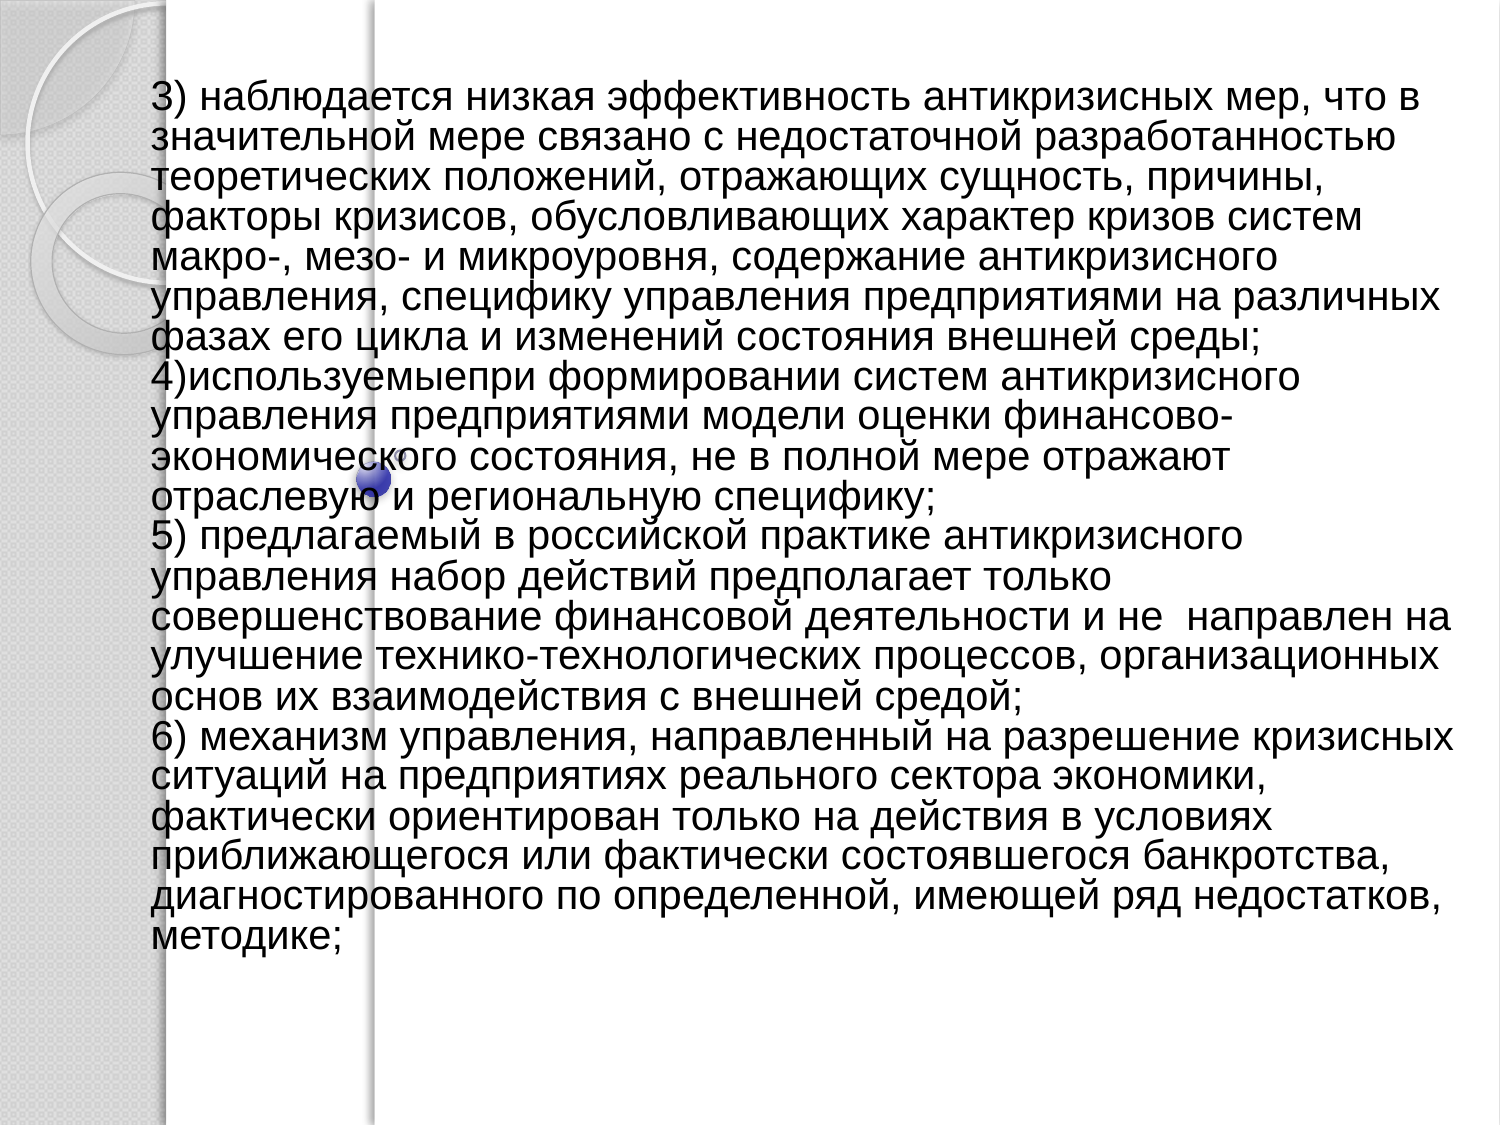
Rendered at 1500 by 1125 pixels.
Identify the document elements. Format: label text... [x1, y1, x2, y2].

text_box 3) наблюдается низкая эффективность антикризисных мер, что в значительной мере связано с недостаточной разработанностью теоретических положений, отражающих сущность, причины, факторы кризисов, обусловливающих характер кризов систем макро-, мезо- и микроуровня, содержание антикризисного управления, специфику управления предприятиями на различных фазах его цикла и изменений состояния внешней среды; 4)используемыепри формировании систем антикризисного управления предприятиями модели оценки финансово-экономического состояния, не в полной мере отражают отраслевую и региональную специфику; 5) предлагаемый в российской практике антикризисного управления набор действий предполагает только совершенствование финансовой деятельности и не направлен на улучшение технико-технологических процессов, организационных основ их взаимодействия с внешней средой; 6) механизм управления, направленный на разрешение кризисных ситуаций на предприятиях реального сектора экономики, фактически ориентирован только на действия в условиях приближающегося или фактически состоявшегося банкротства, диагностированного по определенной, имеющей ряд недостатков, методике; [135, 0, 1483, 966]
